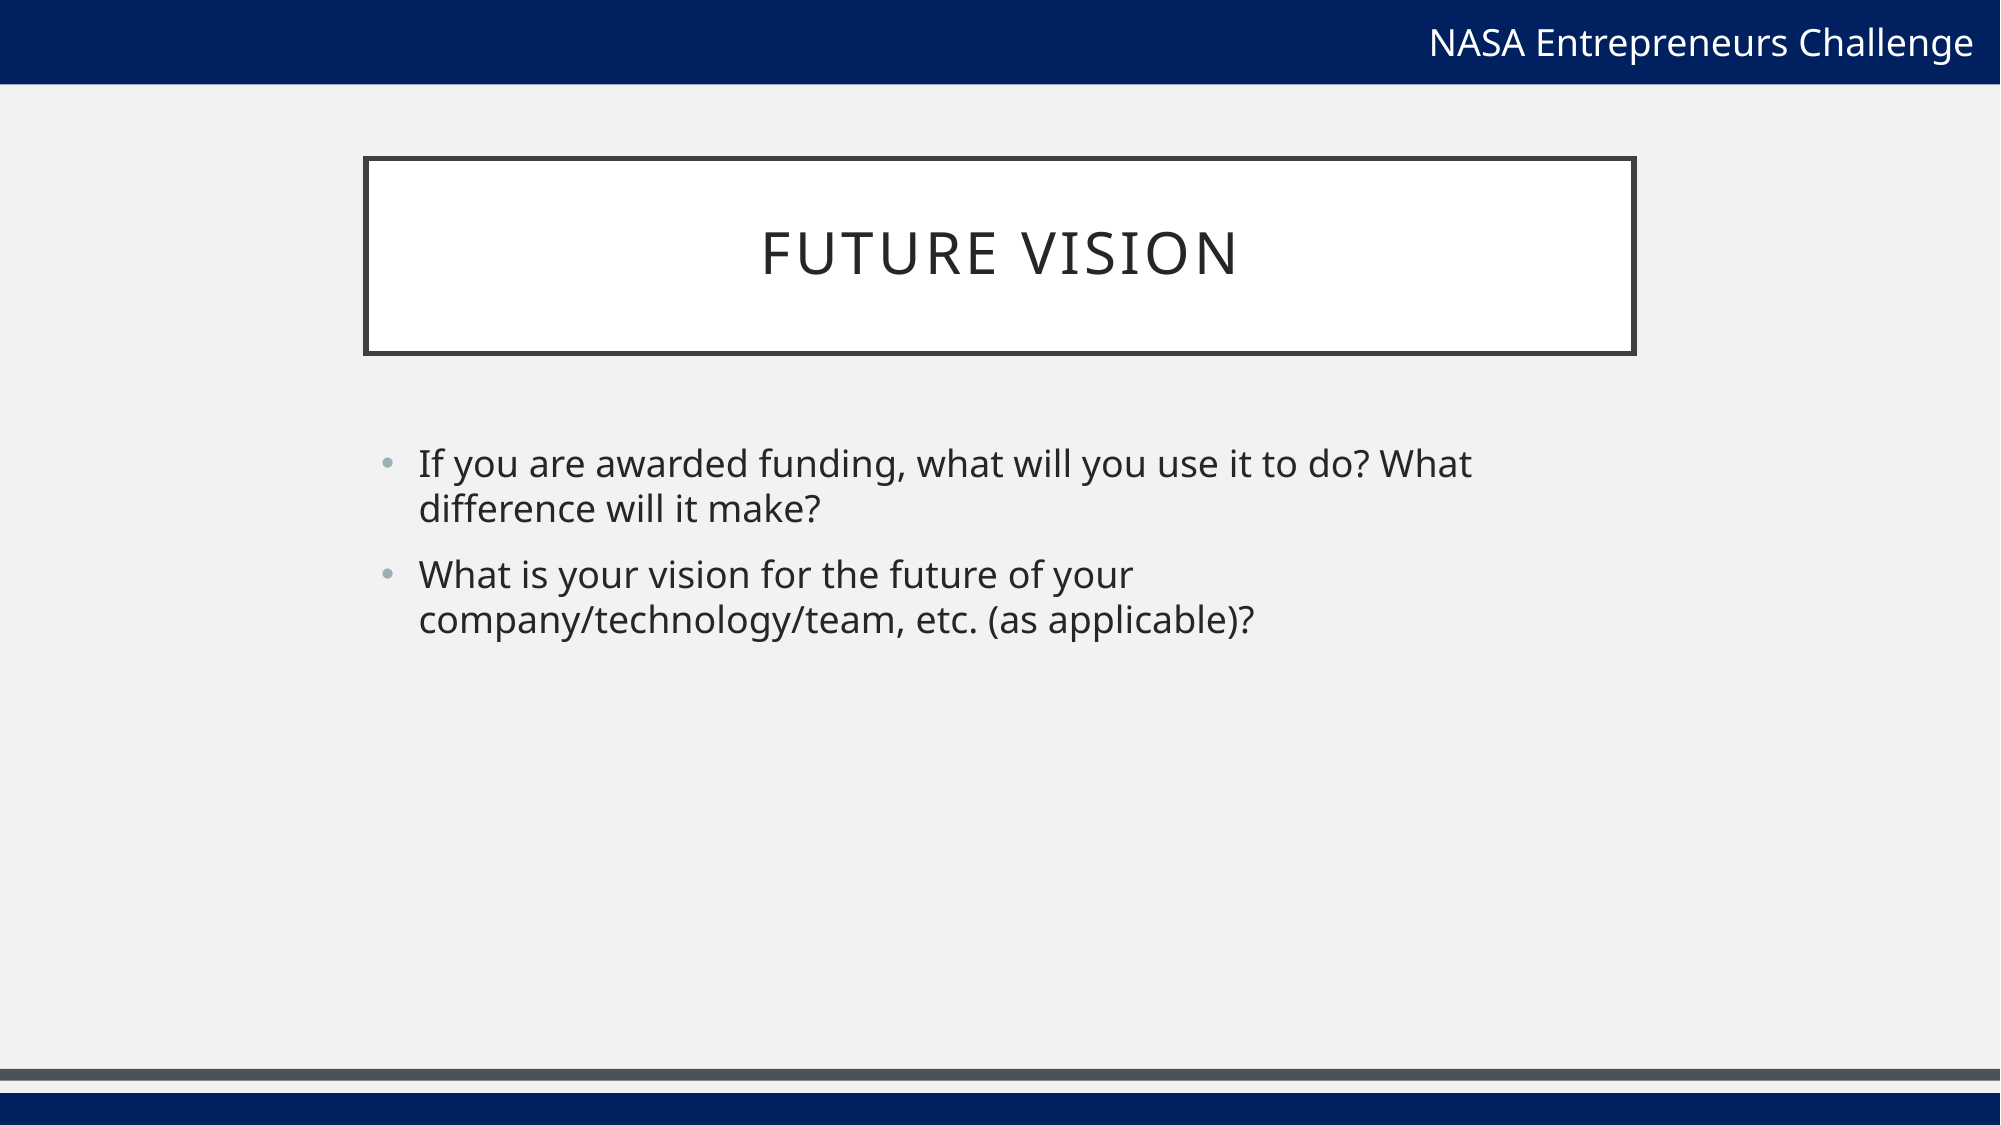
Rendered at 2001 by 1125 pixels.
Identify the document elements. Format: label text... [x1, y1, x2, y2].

text_box [0, 1092, 2000, 1125]
title Future vision [363, 156, 1637, 356]
text_box [0, 1068, 2000, 1082]
list If you are awarded funding, what will you use it to do? What difference will it make? What is your vision for the future of your company/technology/team, etc. (as applicable)? [366, 432, 1634, 942]
text_box [0, 0, 2000, 85]
text_box NASA Entrepreneurs Challenge [1250, 11, 1990, 117]
